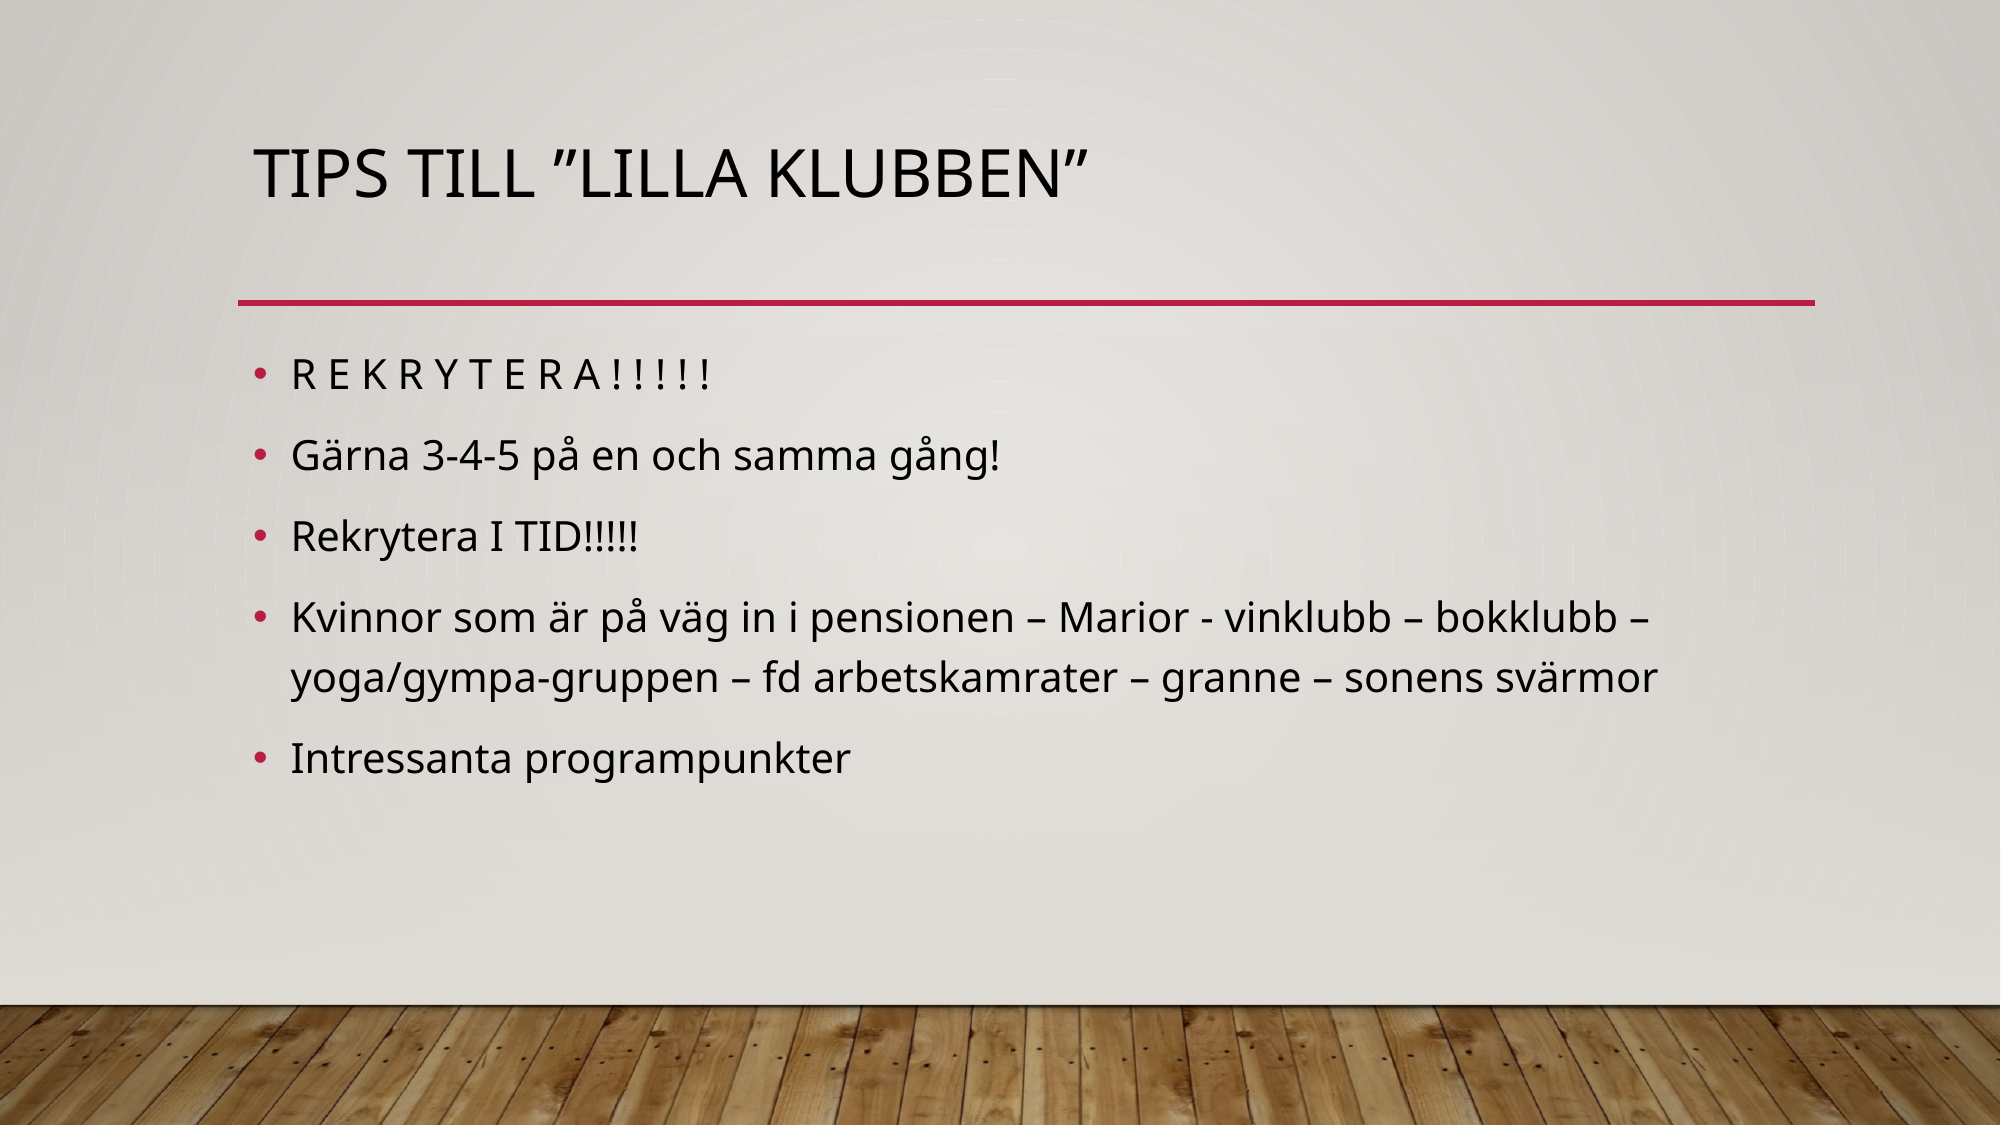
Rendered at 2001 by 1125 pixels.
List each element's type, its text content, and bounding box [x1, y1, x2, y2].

picture [0, 1005, 2000, 1125]
list R E K R Y T E R A ! ! ! ! ! Gärna 3-4-5 på en och samma gång! Rekrytera I TID!!!!! Kvinnor som är på väg in i pensionen – Marior - vinklubb – bokklubb – yoga/gympa-gruppen – fd arbetskamrater – granne – sonens svärmor Intressanta programpunkter [238, 330, 1814, 897]
title Tips till ”lilla klubben” [238, 131, 1814, 305]
